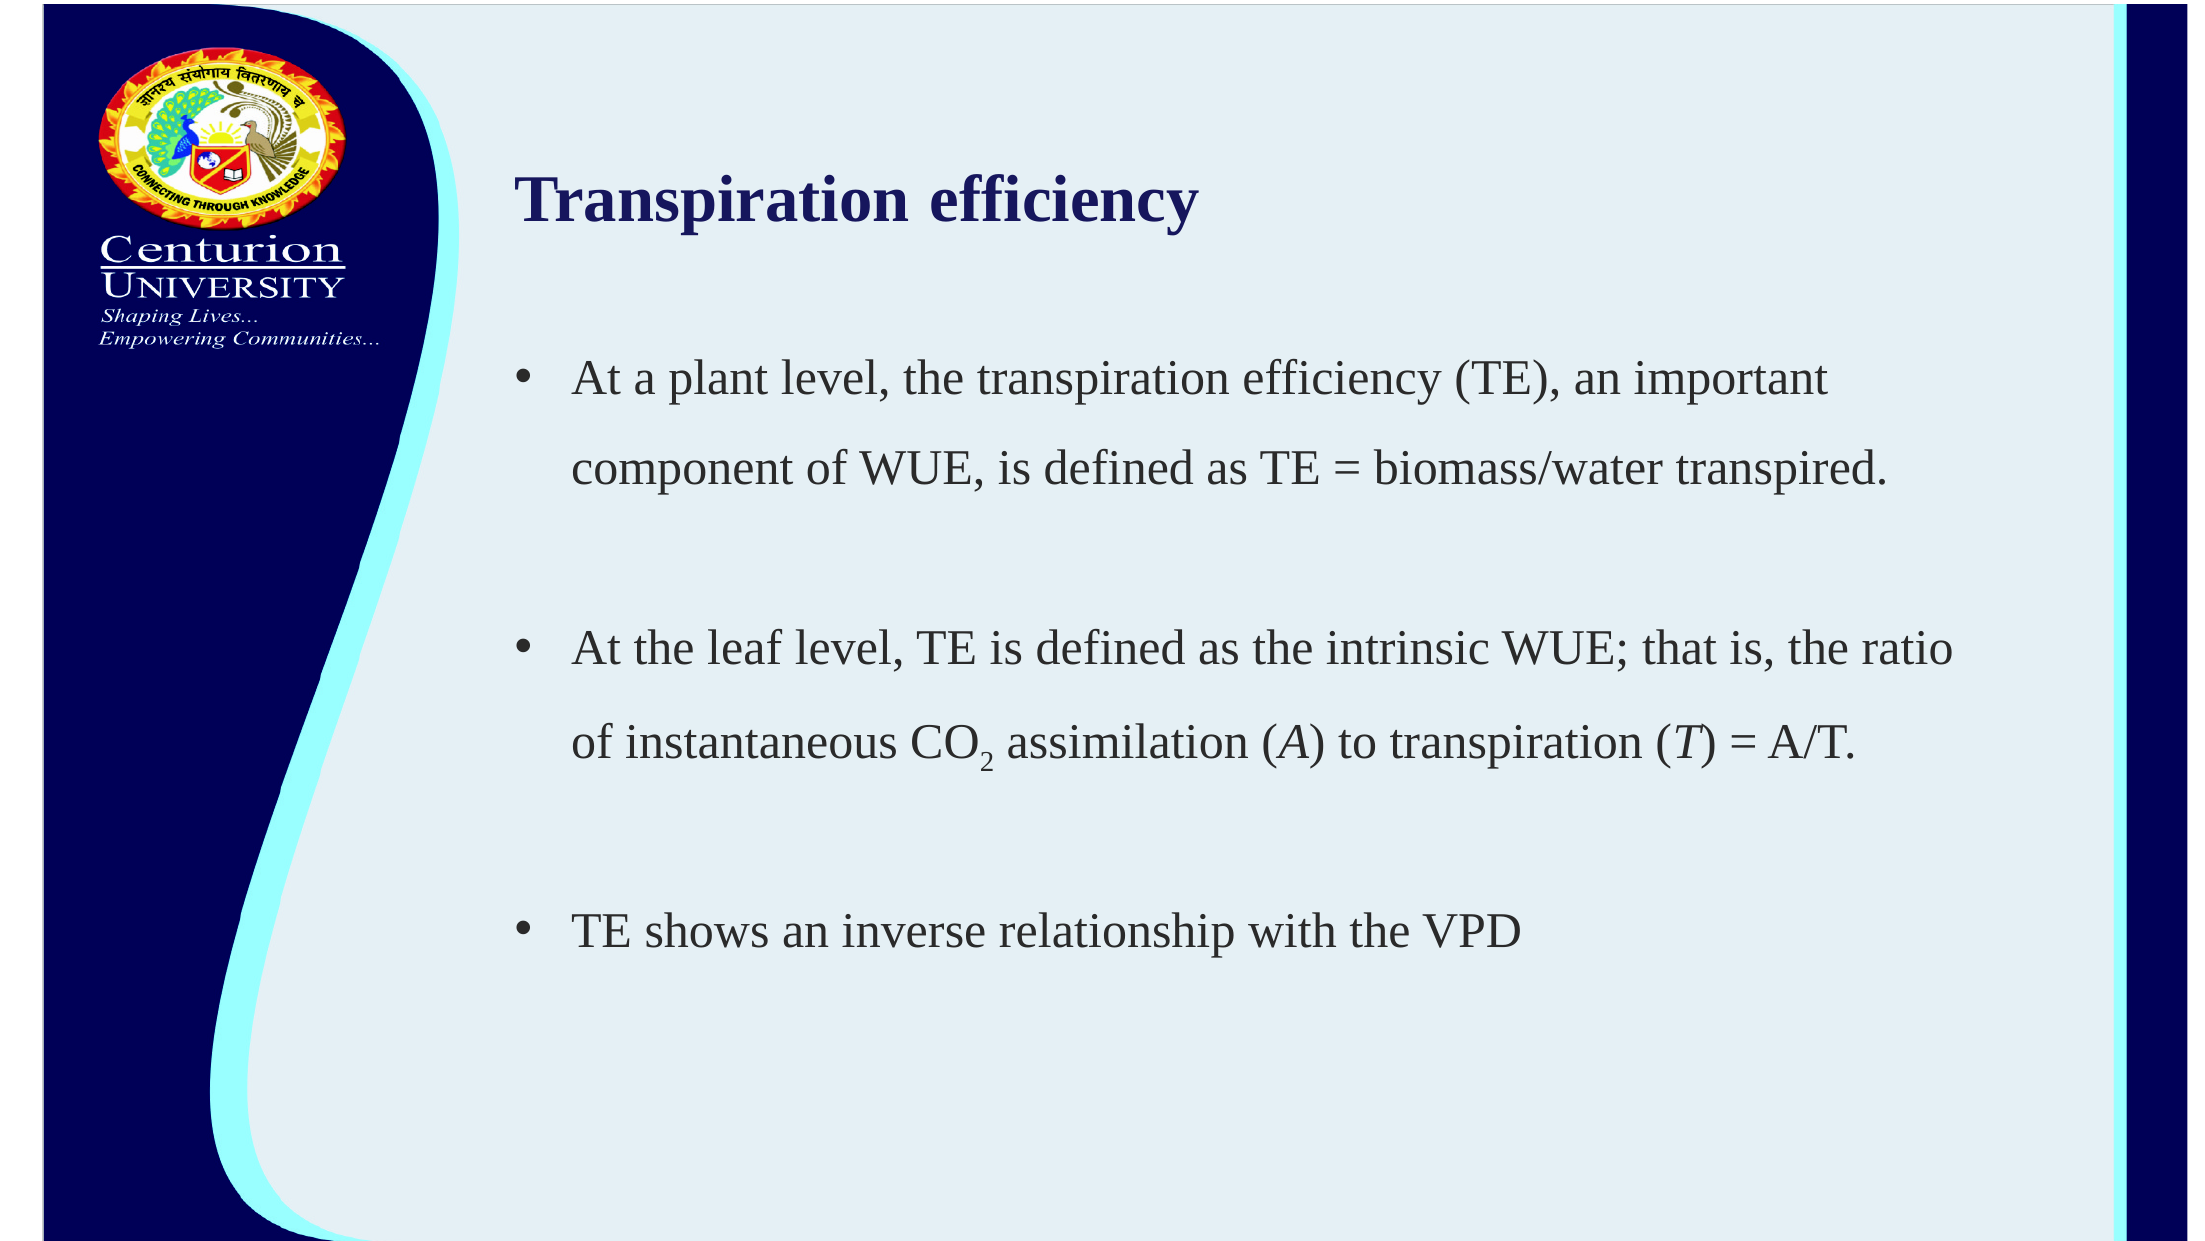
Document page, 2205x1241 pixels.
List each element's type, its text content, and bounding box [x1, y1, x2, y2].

text_box Transpiration efficiency At a plant level, the transpiration efficiency (TE), an important component of WUE, is defined as TE = biomass/water transpired. At the leaf level, TE is defined as the intrinsic WUE; that is, the ratio of instantaneous CO2 assimilation (A) to transpiration (T) = A/T. TE shows an inverse relationship with the VPD [499, 147, 2001, 965]
picture [42, 4, 2188, 1241]
